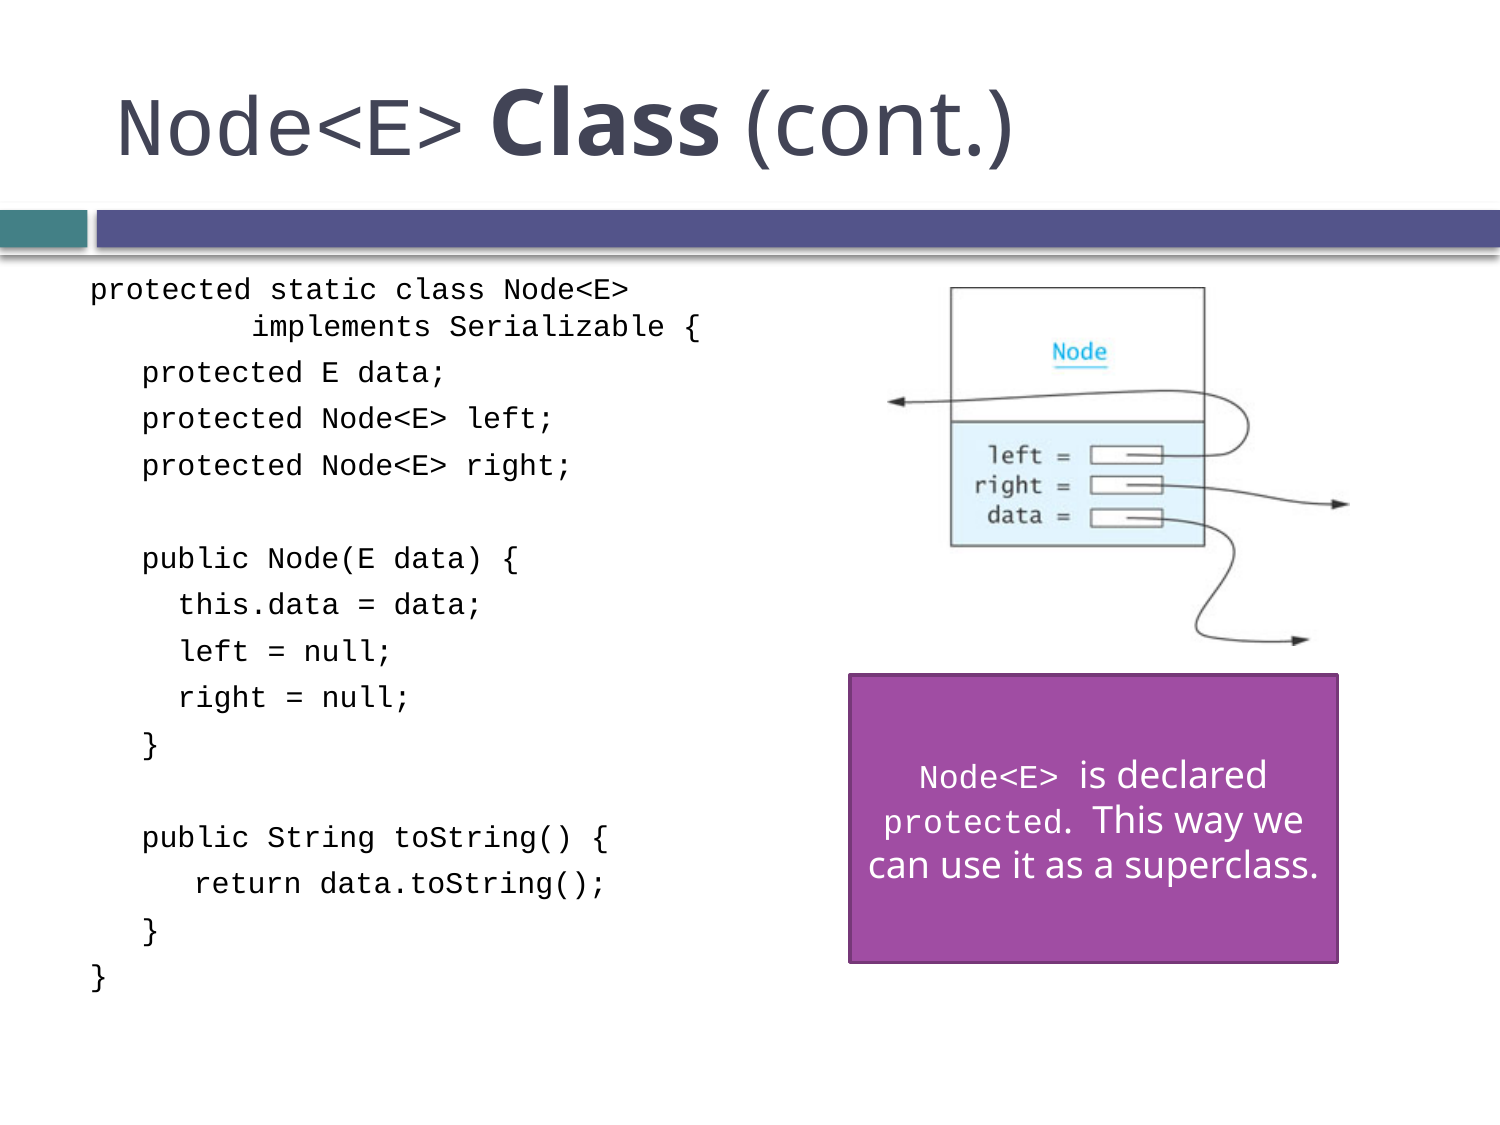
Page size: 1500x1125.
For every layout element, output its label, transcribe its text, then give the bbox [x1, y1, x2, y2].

text_box Node<E> is declared protected. This way we can use it as a superclass. [848, 673, 1339, 964]
picture [887, 287, 1351, 646]
list protected static class Node<E> implements Serializable { protected E data; protected Node<E> left; protected Node<E> right; public Node(E data) { this.data = data; left = null; right = null; } public String toString() { return data.toString(); } } [75, 262, 975, 1005]
title Node<E> Class (cont.) [100, 37, 1438, 200]
